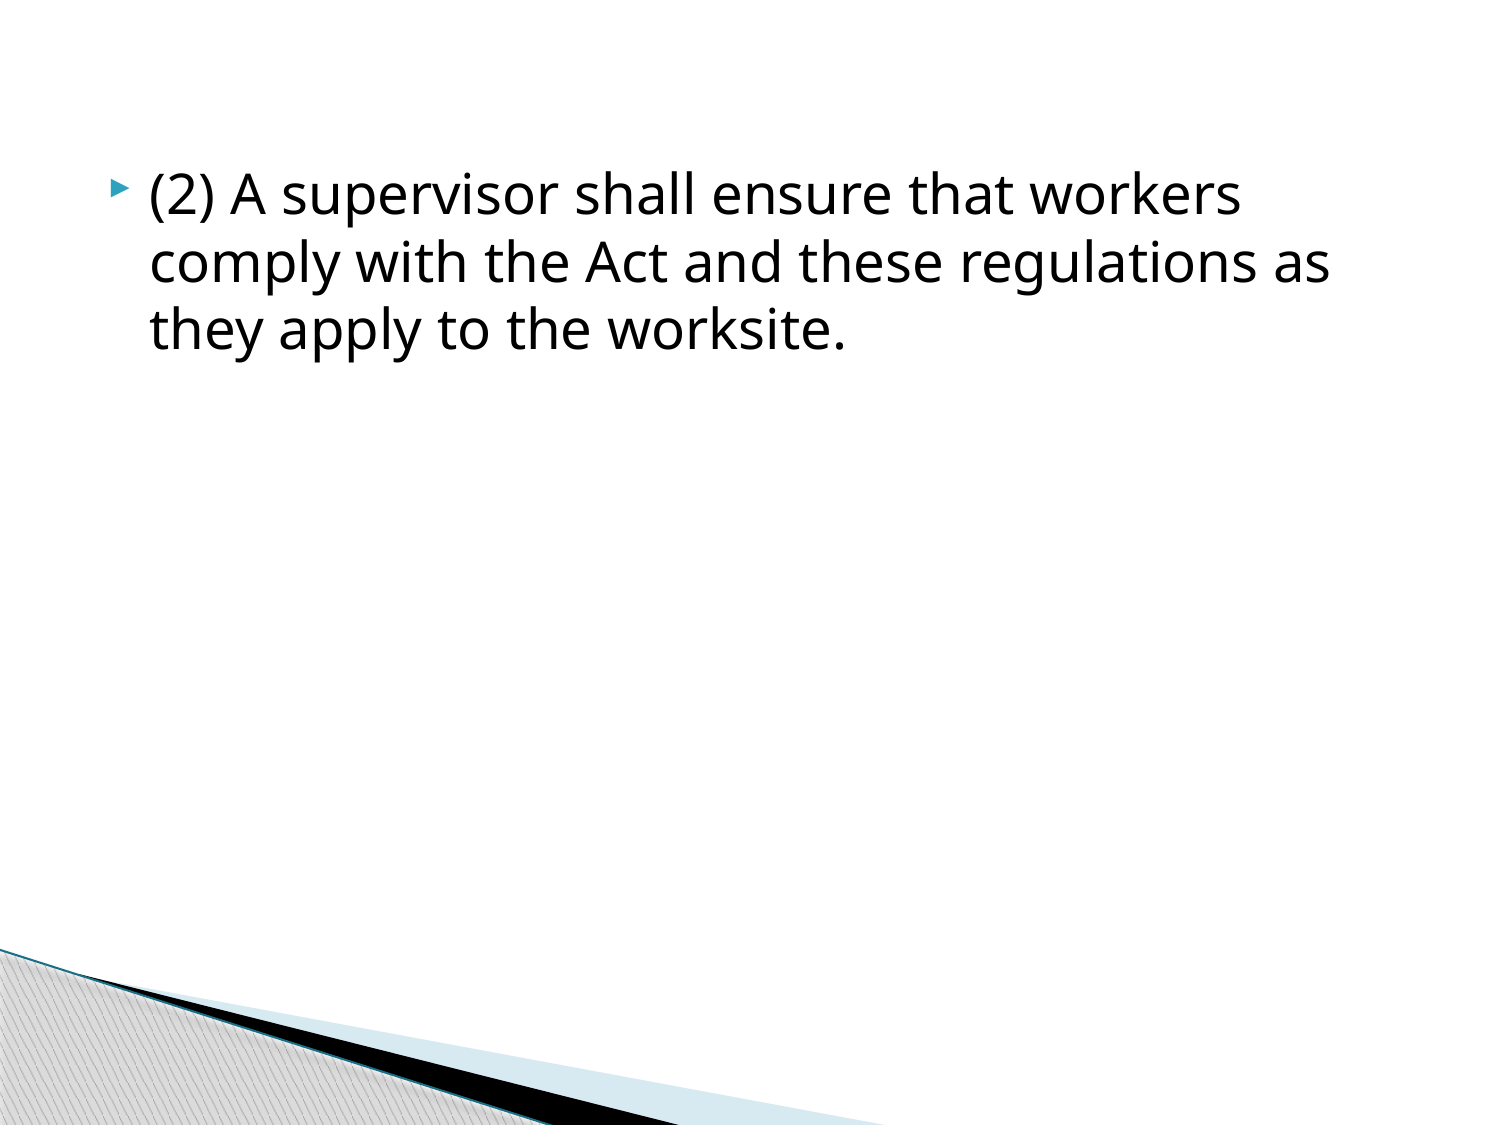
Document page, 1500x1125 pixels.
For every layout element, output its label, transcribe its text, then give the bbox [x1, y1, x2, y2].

list (2) A supervisor shall ensure that workers comply with the Act and these regulations as they apply to the worksite. [75, 75, 1425, 1005]
